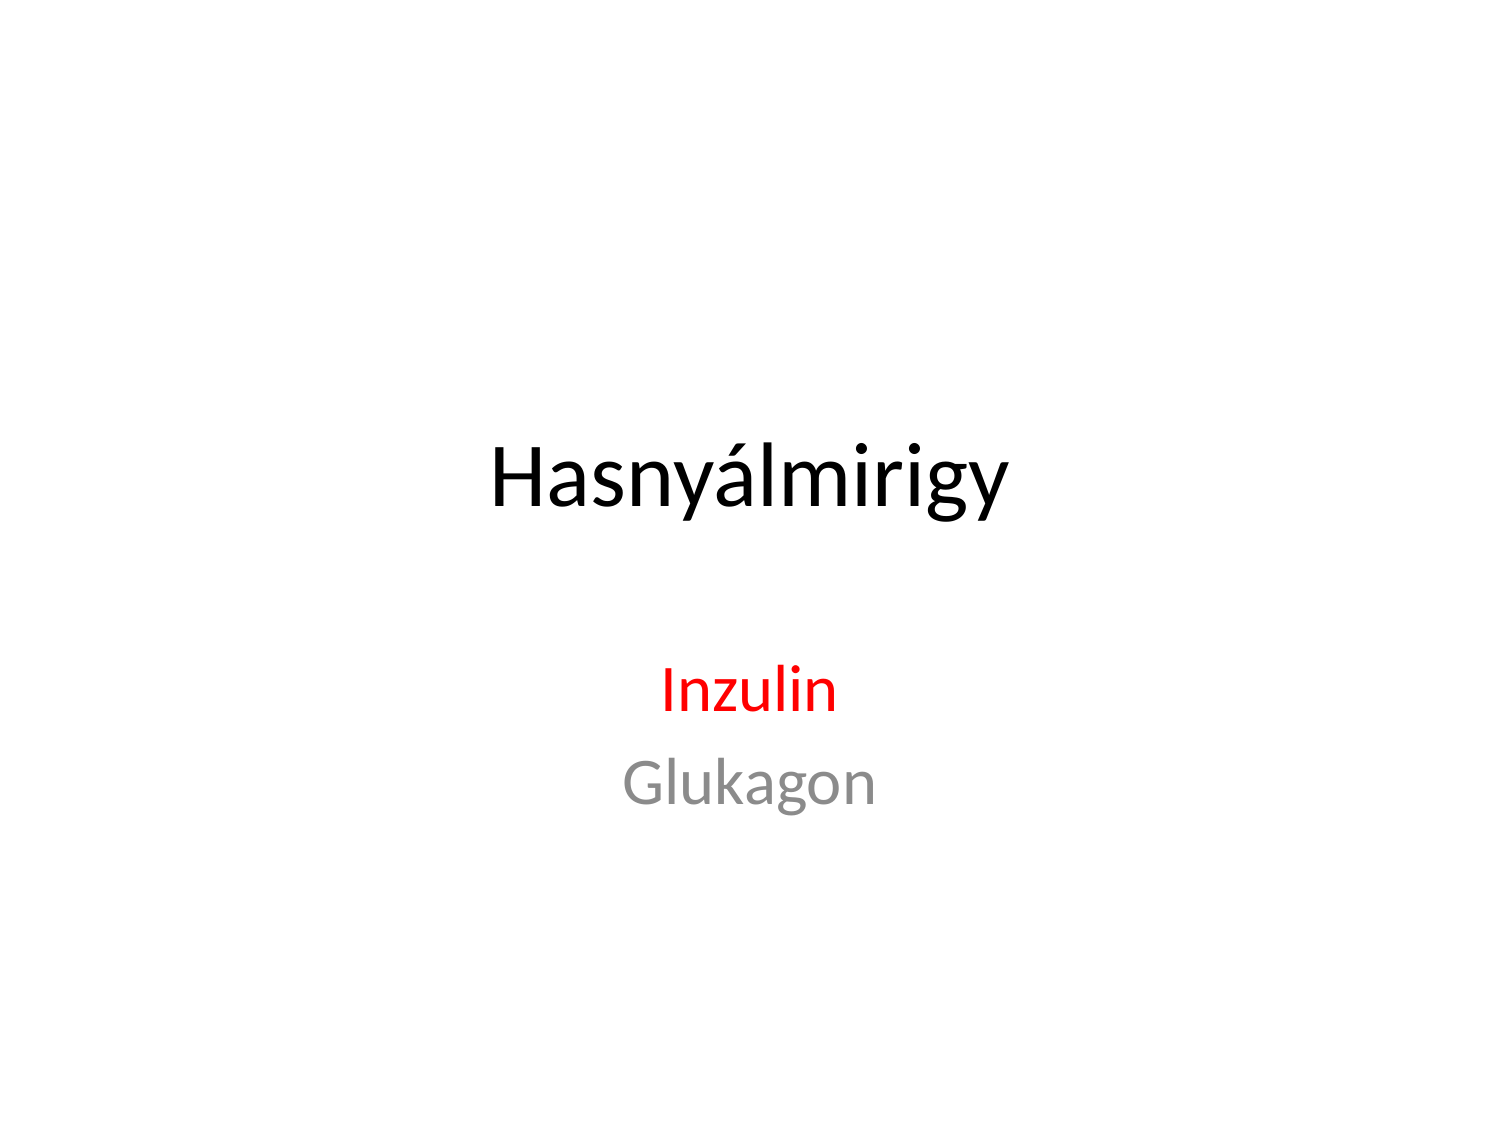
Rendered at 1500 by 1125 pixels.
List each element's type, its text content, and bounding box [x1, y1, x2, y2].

subtitle Inzulin Glukagon [225, 637, 1275, 925]
title Hasnyálmirigy [112, 349, 1388, 591]
